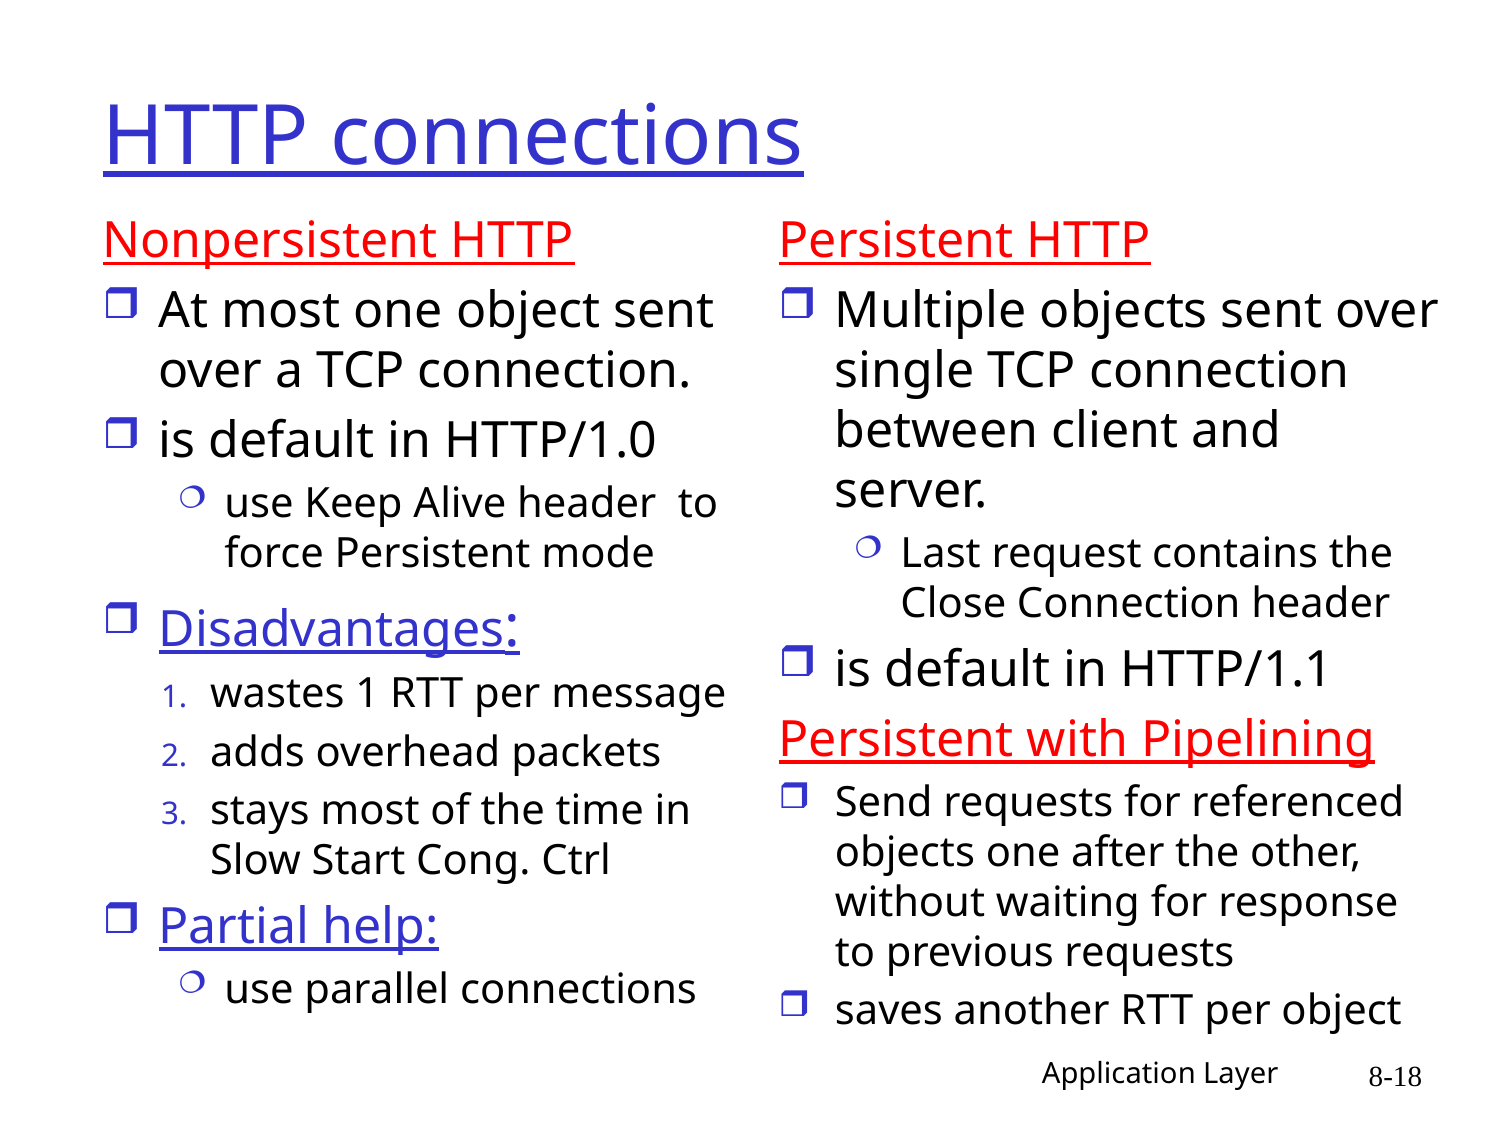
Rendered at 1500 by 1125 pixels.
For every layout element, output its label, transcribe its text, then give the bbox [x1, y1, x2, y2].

title HTTP connections [87, 37, 1363, 226]
slide_number 8-18 [1319, 1049, 1438, 1125]
footer Application Layer [818, 1046, 1294, 1123]
list Nonpersistent HTTP At most one object sent over a TCP connection. is default in HTTP/1.0 use Keep Alive header to force Persistent mode Disadvantages: wastes 1 RTT per message adds overhead packets stays most of the time in Slow Start Cong. Ctrl Partial help: use parallel connections [87, 200, 751, 1034]
list Persistent HTTP Multiple objects sent over single TCP connection between client and server. Last request contains the Close Connection header is default in HTTP/1.1 Persistent with Pipelining Send requests for referenced objects one after the other, without waiting for response to previous requests saves another RTT per object [763, 200, 1455, 1034]
